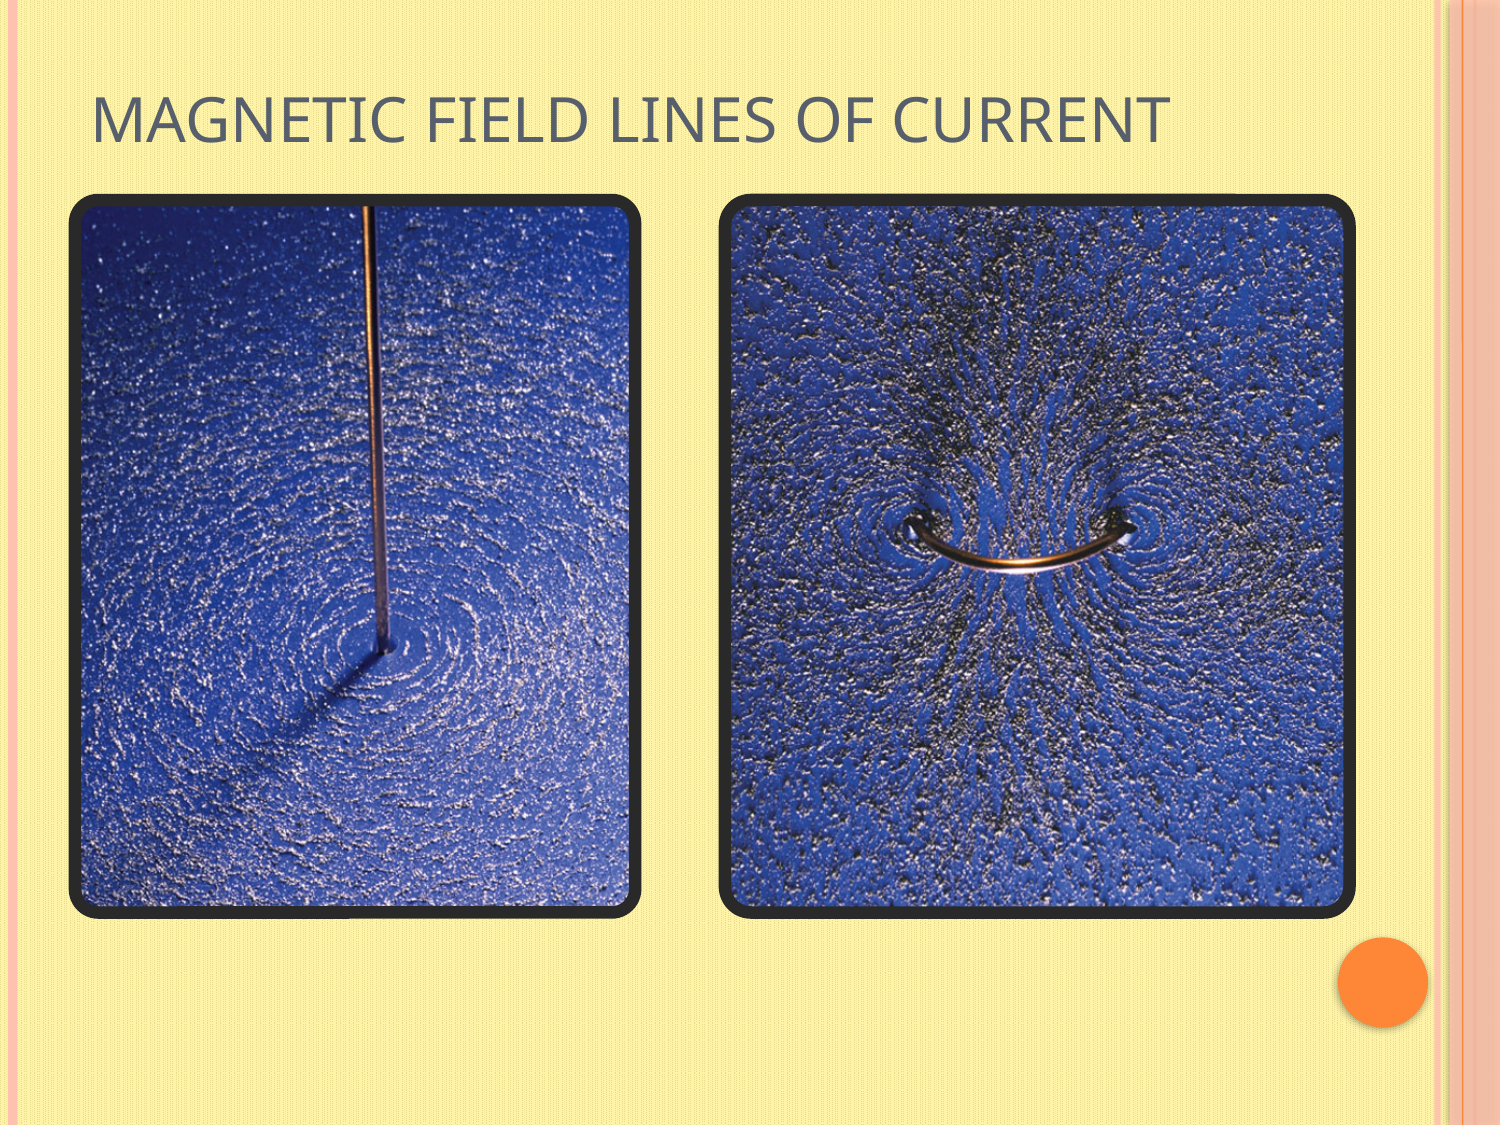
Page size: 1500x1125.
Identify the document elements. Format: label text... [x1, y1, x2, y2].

picture [74, 199, 636, 913]
picture [724, 199, 1351, 913]
title MAGNETIC FIELD LINES OF CURRENT [75, 45, 1300, 163]
